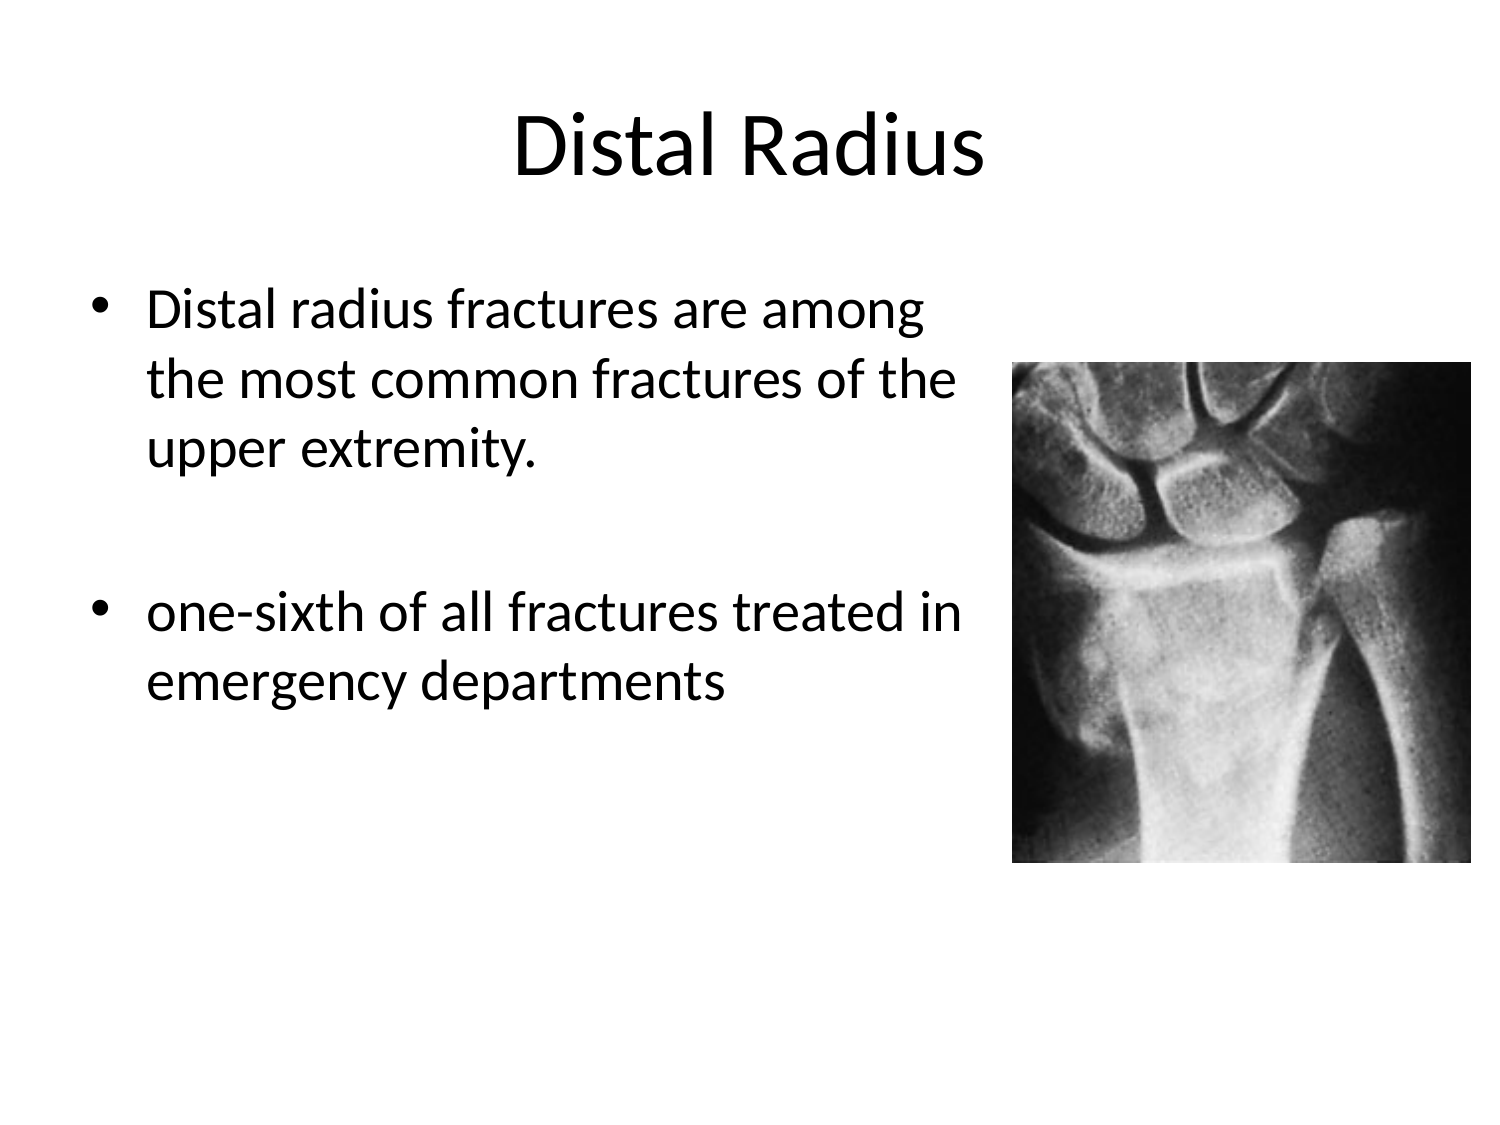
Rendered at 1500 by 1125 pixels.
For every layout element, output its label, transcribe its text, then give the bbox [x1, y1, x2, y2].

picture [1012, 362, 1472, 863]
title Distal Radius [75, 45, 1425, 233]
list Distal radius fractures are among the most common fractures of the upper extremity. one-sixth of all fractures treated in emergency departments [75, 262, 1000, 1005]
